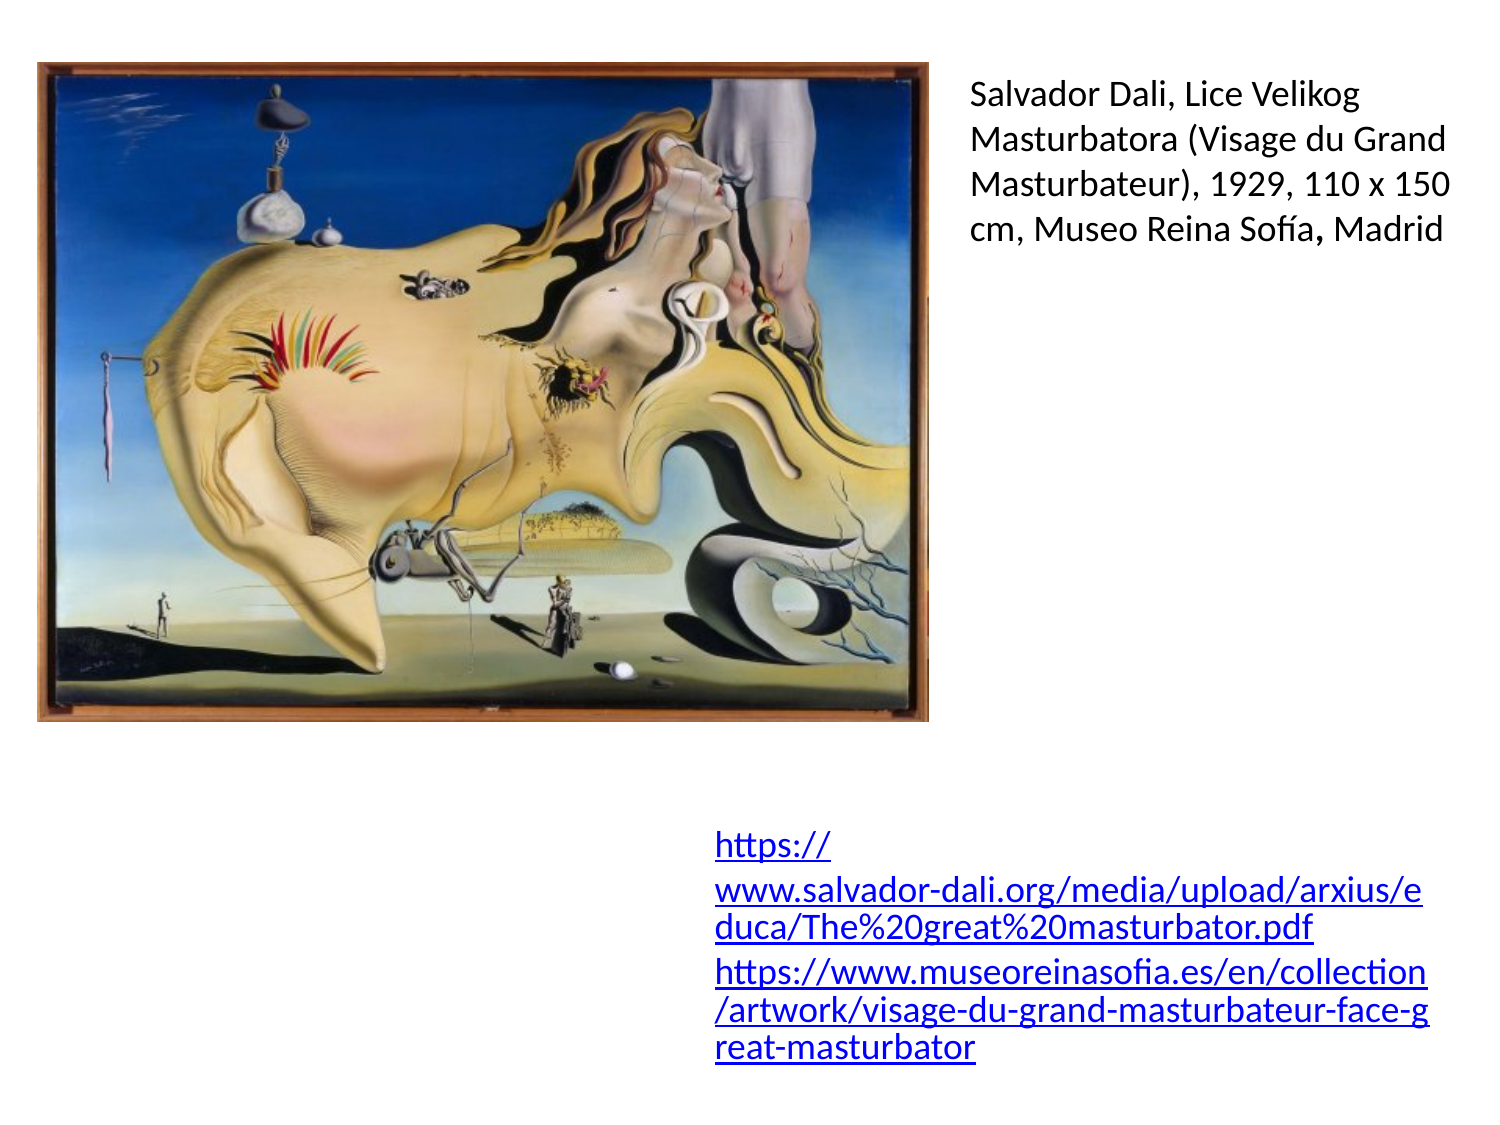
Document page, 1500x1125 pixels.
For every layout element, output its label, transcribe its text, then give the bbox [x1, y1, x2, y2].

picture [37, 62, 929, 723]
text_box Salvador Dali, Lice Velikog Masturbatora (Visage du Grand Masturbateur), 1929, 110 x 150 cm, Museo Reina Sofía, Madrid [969, 69, 1463, 354]
text_box https://www.salvador-dali.org/media/upload/arxius/educa/The%20great%20masturbator.pdf https://www.museoreinasofia.es/en/collection/artwork/visage-du-grand-masturbateur-face-great-masturbator [699, 812, 1450, 963]
